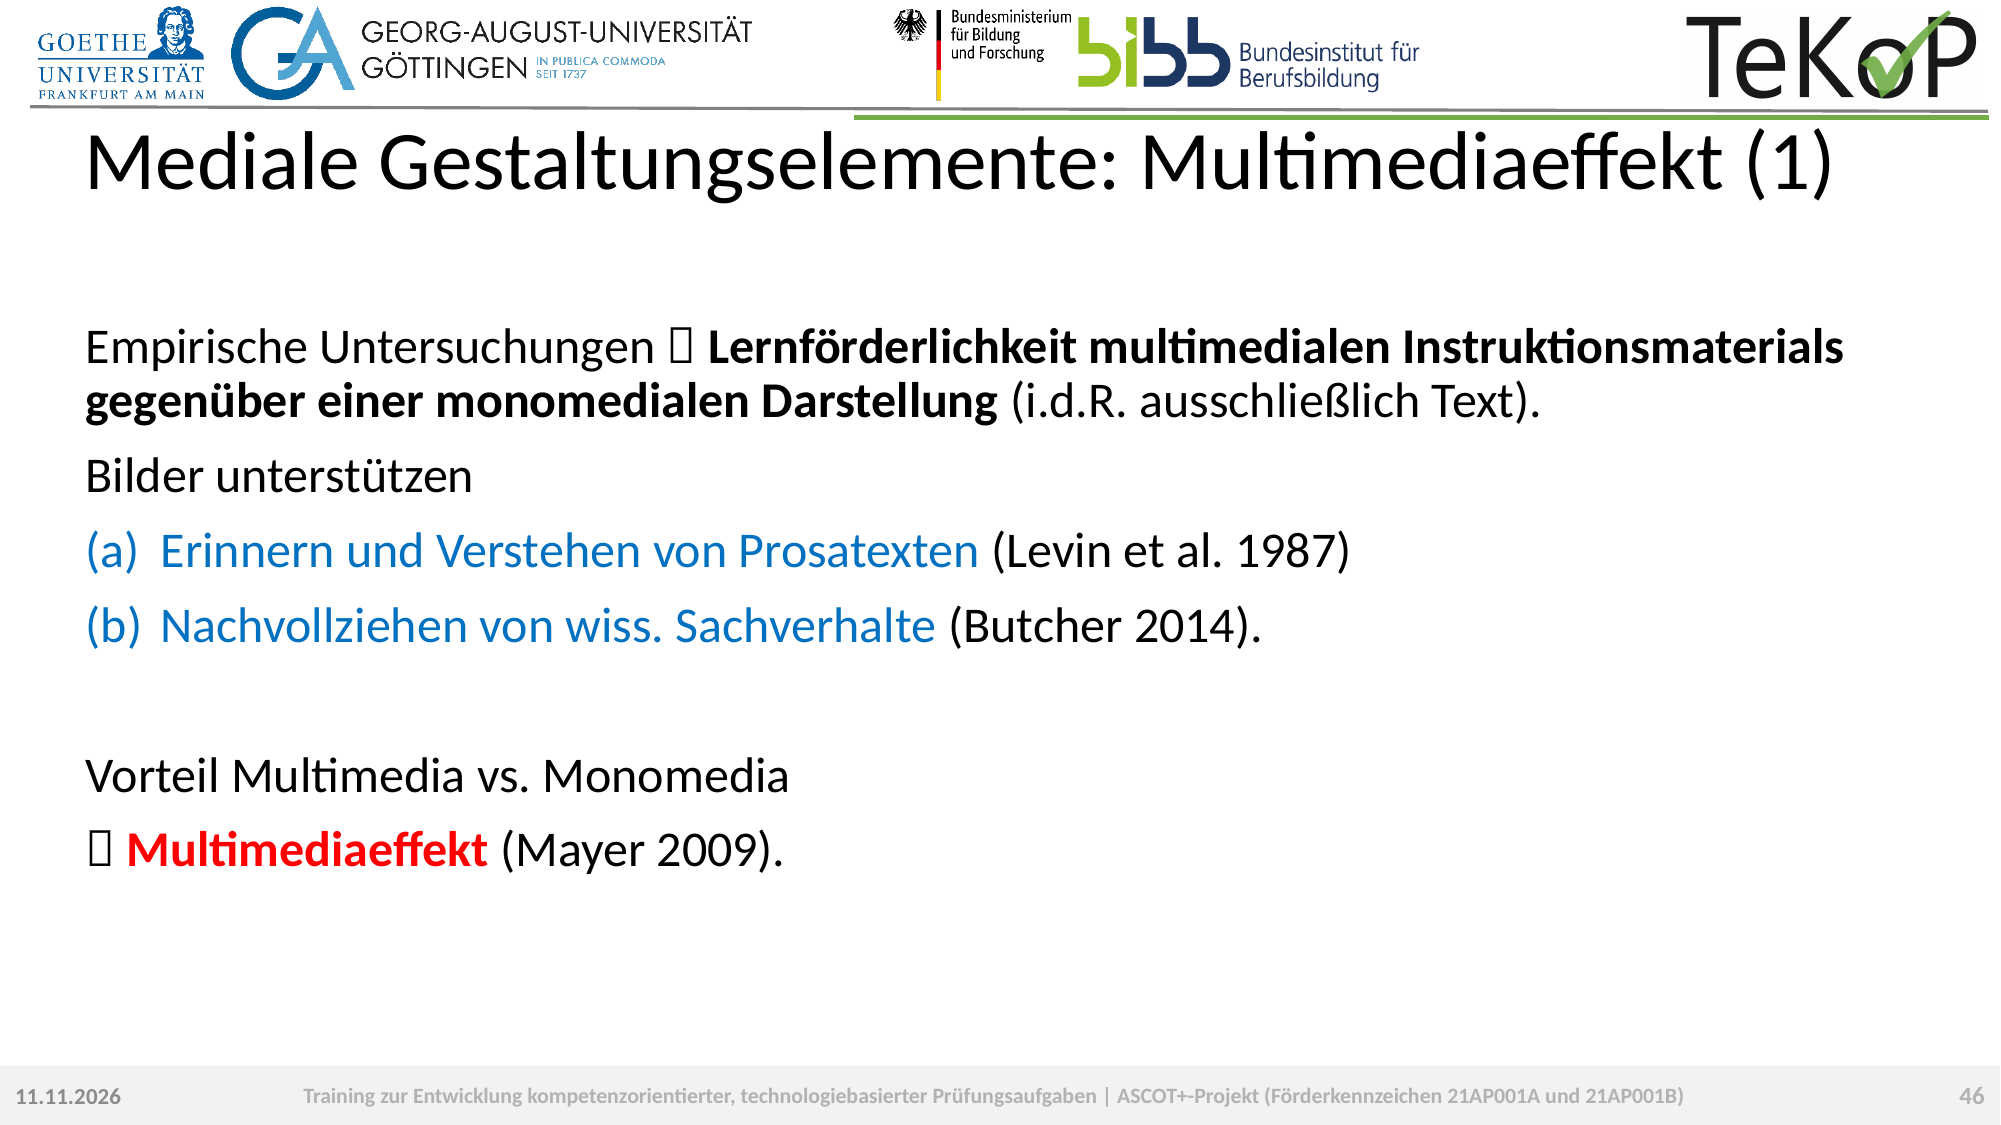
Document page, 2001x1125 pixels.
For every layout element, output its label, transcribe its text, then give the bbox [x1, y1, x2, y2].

picture [1685, 9, 1978, 99]
title Mediale Gestaltungselemente: Multimediaeffekt (1) [69, 118, 1901, 207]
picture [38, 6, 204, 99]
picture [891, 6, 1071, 102]
picture [231, 6, 752, 100]
picture [1075, 14, 1420, 94]
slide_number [0, 1065, 254, 1125]
slide_number 46 [1753, 1065, 2000, 1125]
footer Training zur Entwicklung kompetenzorientierter, technologiebasierter Prüfungsaufgaben | ASCOT+-Projekt (Förderkennzeichen 21AP001A und 21AP001B) [254, 1065, 1736, 1125]
text_box Empirische Untersuchungen  Lernförderlichkeit multimedialen Instruktionsmaterials gegenüber einer monomedialen Darstellung (i.d.R. ausschließlich Text). Bilder unterstützen Erinnern und Verstehen von Prosatexten (Levin et al. 1987) Nachvollziehen von wiss. Sachverhalte (Butcher 2014). Vorteil Multimedia vs. Monomedia  Multimediaeffekt (Mayer 2009). [70, 232, 1902, 1035]
